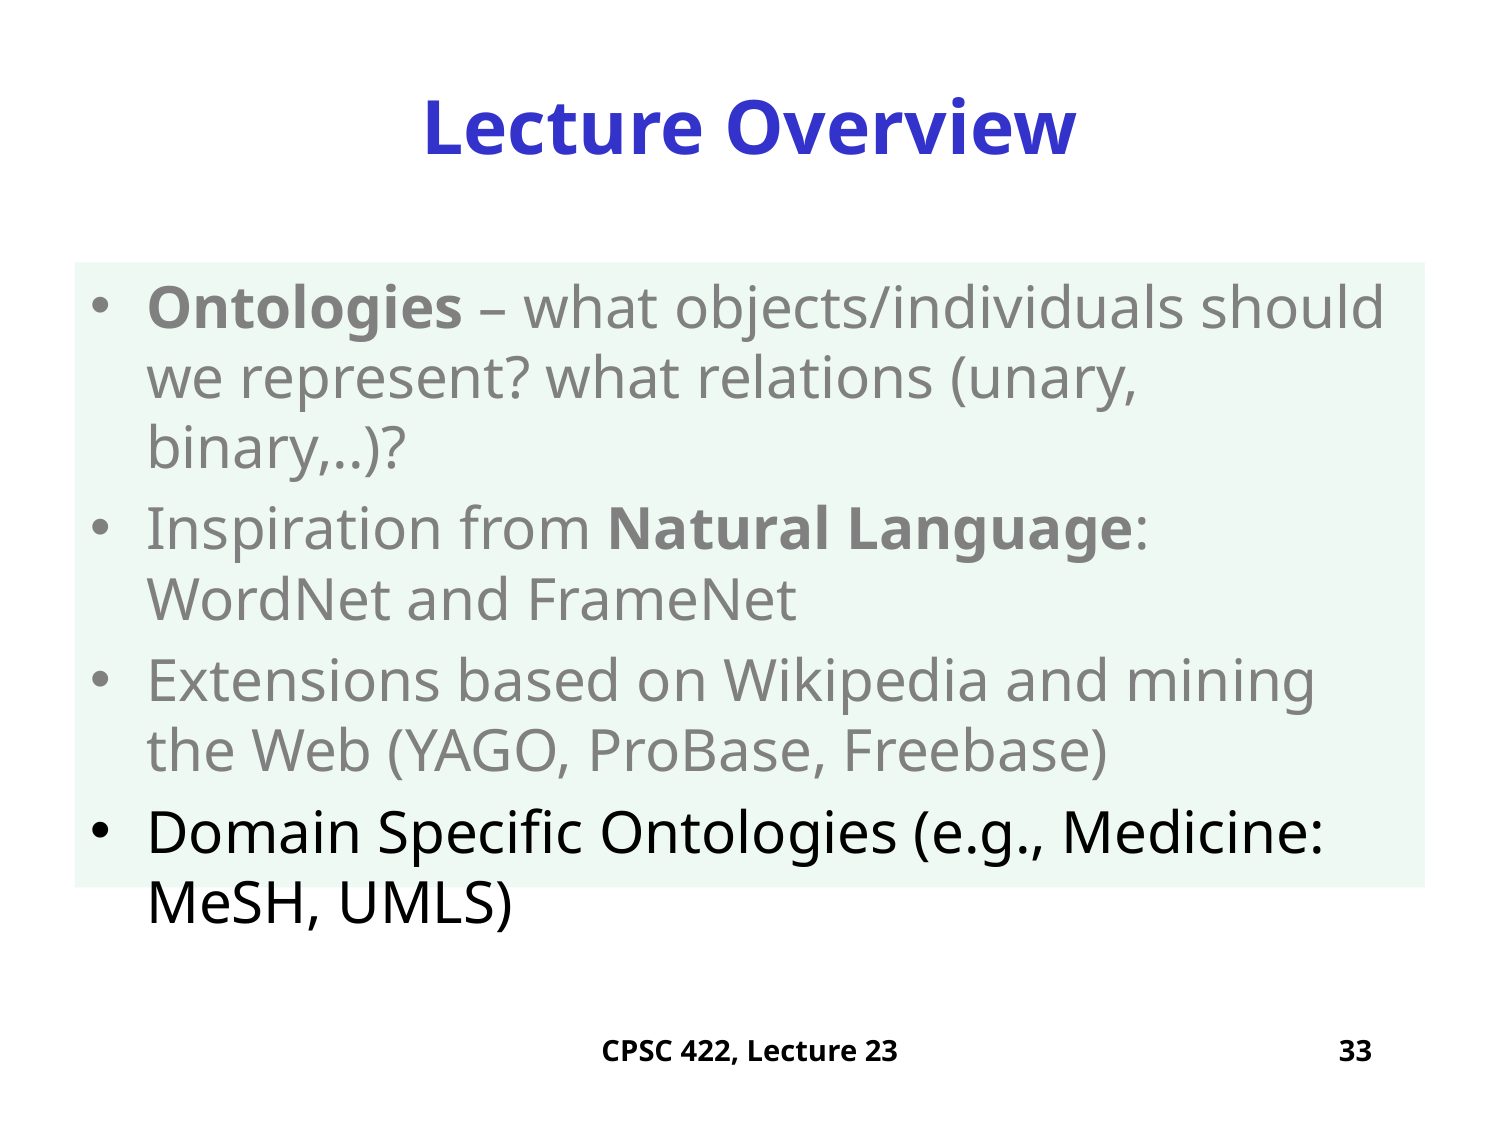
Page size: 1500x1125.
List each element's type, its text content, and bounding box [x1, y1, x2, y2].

footer CPSC 422, Lecture 23 [512, 1024, 988, 1101]
title Lecture Overview [111, 30, 1388, 219]
text_box Ontologies – what objects/individuals should we represent? what relations (unary, binary,..)? Inspiration from Natural Language: WordNet and FrameNet Extensions based on Wikipedia and mining the Web (YAGO, ProBase, Freebase) Domain Specific Ontologies (e.g., Medicine: MeSH, UMLS) [74, 262, 1425, 888]
slide_number 33 [1074, 1024, 1388, 1101]
